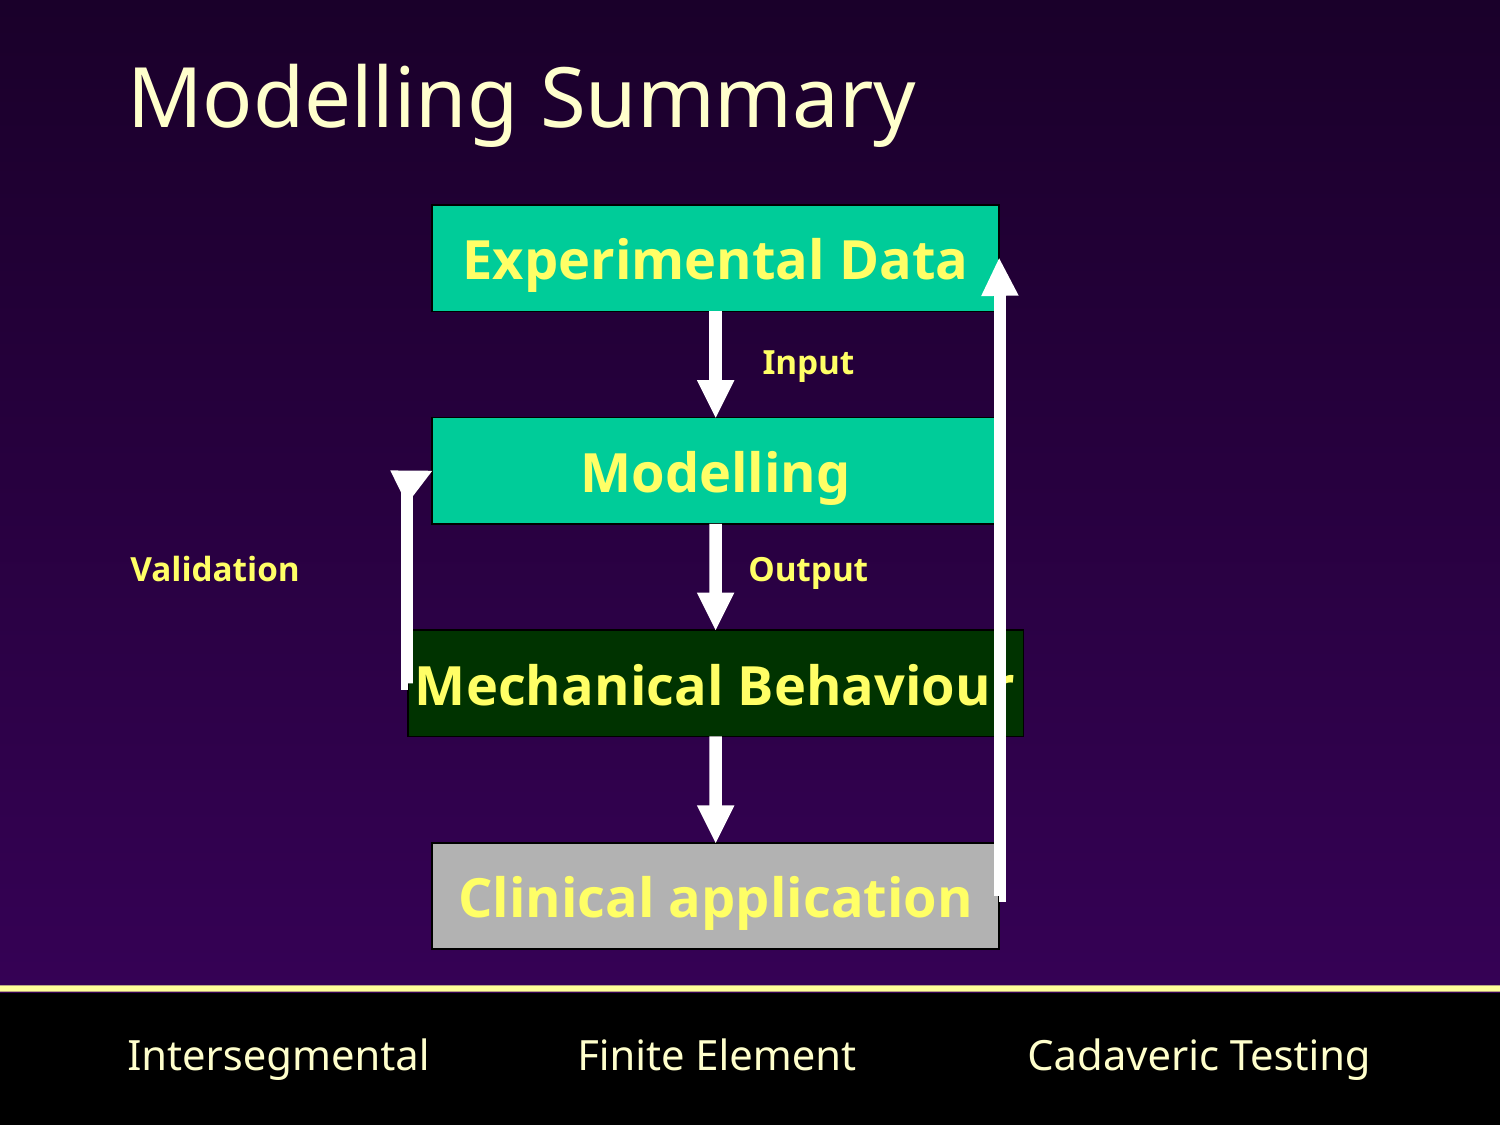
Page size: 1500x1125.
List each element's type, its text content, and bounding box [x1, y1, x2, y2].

text_box Mechanical Behaviour [1005, 630, 1024, 737]
text_box Validation [138, 550, 293, 586]
text_box Output [743, 550, 874, 586]
text_box Modelling [432, 417, 993, 524]
title Modelling Summary [112, 0, 1388, 188]
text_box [407, 470, 433, 684]
text_box Mechanical Behaviour [407, 630, 993, 737]
text_box Experimental Data [432, 205, 1000, 312]
text_box [0, 993, 1500, 1124]
text_box Intersegmental Finite Element Cadaveric Testing [112, 1021, 1449, 1086]
text_box Clinical application [432, 842, 1000, 950]
text_box Input [743, 343, 874, 380]
